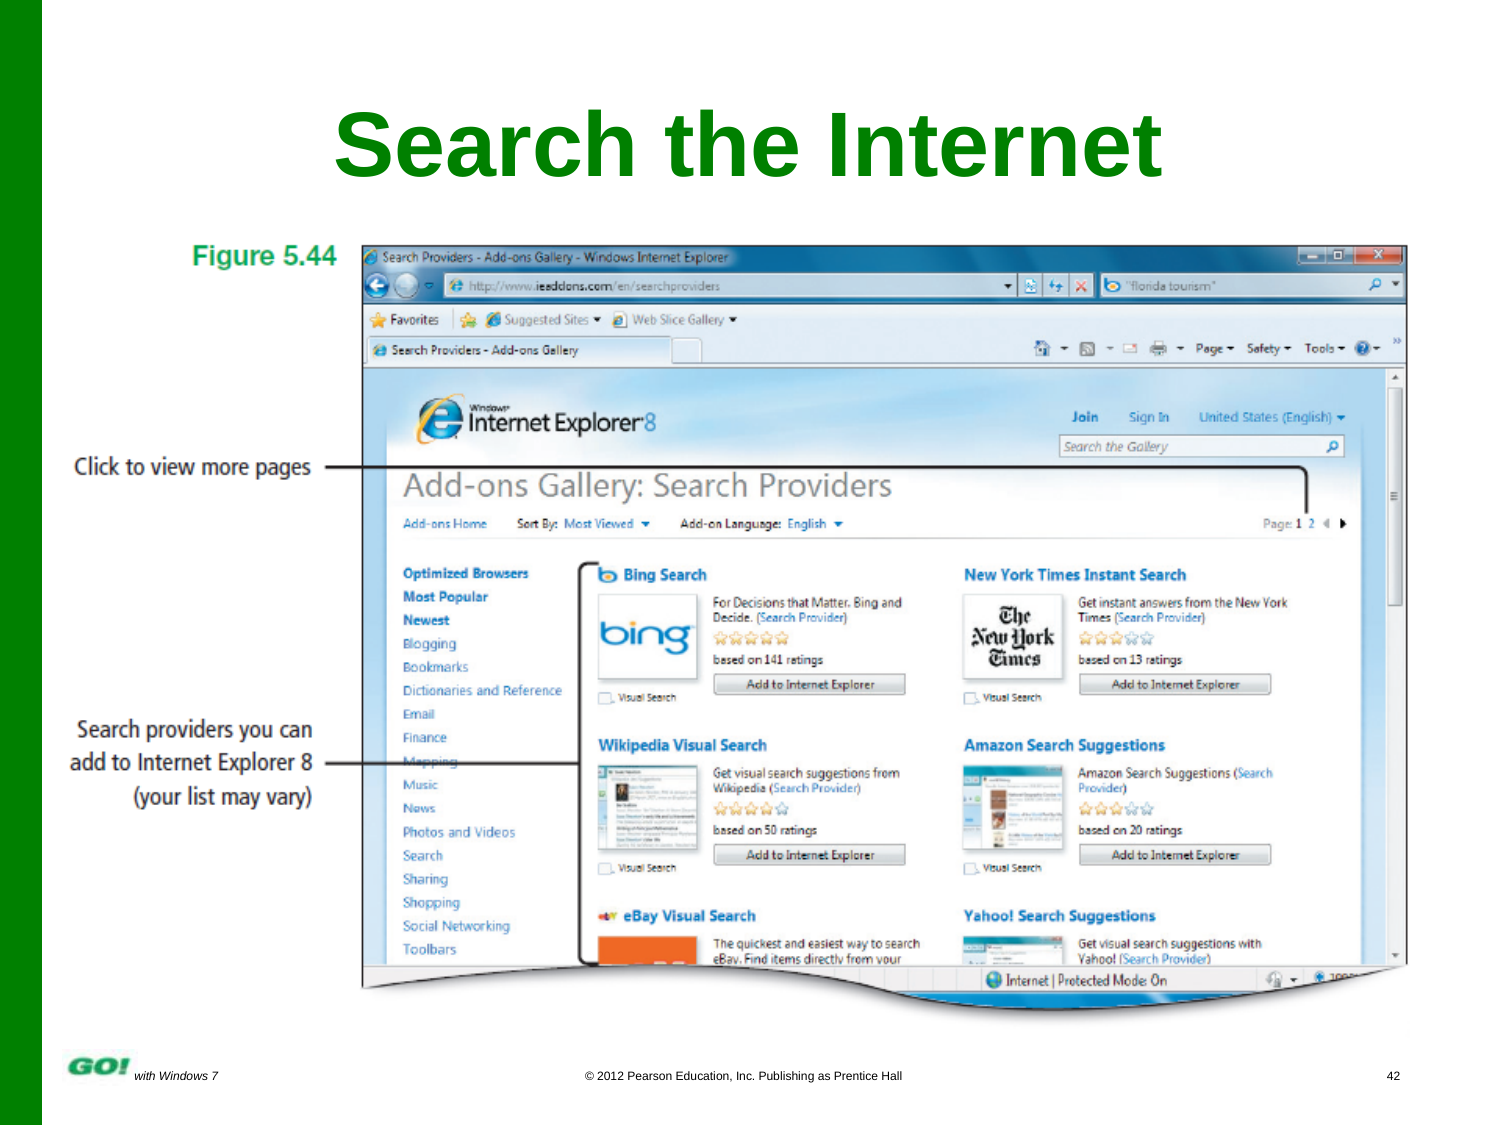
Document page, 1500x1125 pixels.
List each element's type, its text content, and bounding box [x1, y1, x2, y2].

picture [62, 1049, 138, 1086]
title Search the Internet [73, 45, 1424, 209]
picture [54, 210, 1476, 1042]
